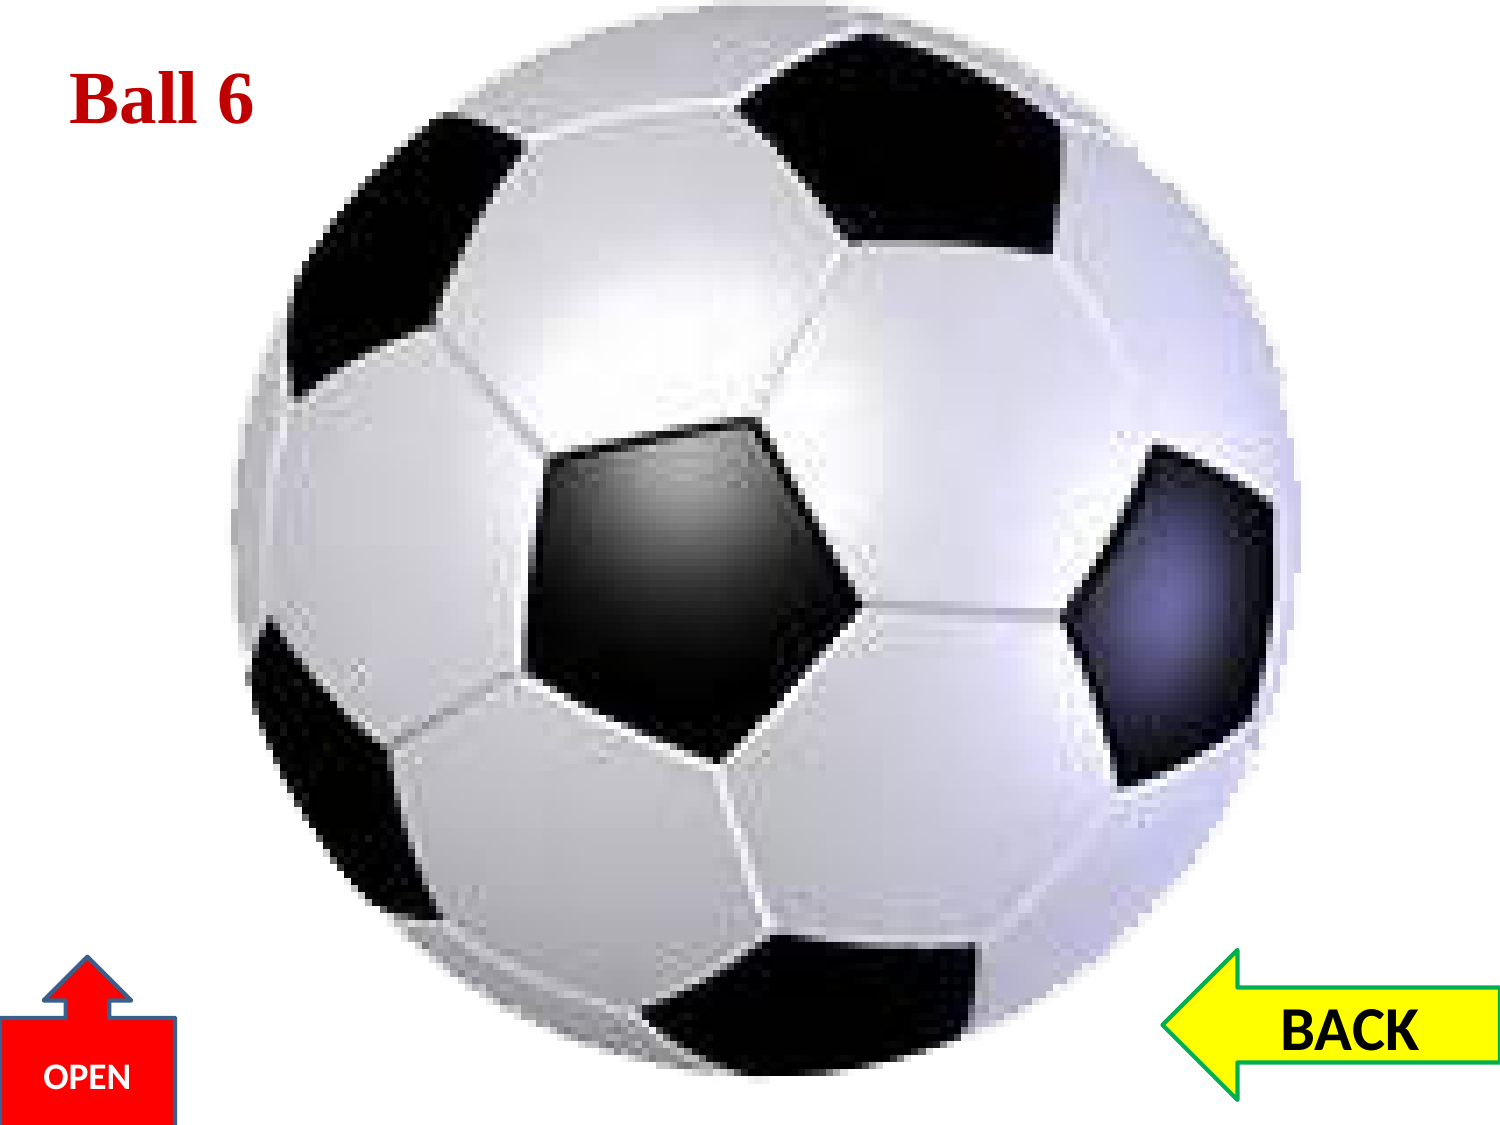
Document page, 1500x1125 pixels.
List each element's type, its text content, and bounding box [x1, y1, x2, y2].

text_box BACK [1226, 1092, 1240, 1102]
text_box OPEN [0, 954, 178, 1125]
title Ball 6 [50, 37, 219, 150]
picture [224, 0, 1309, 1085]
text_box BACK [1314, 985, 1500, 1065]
